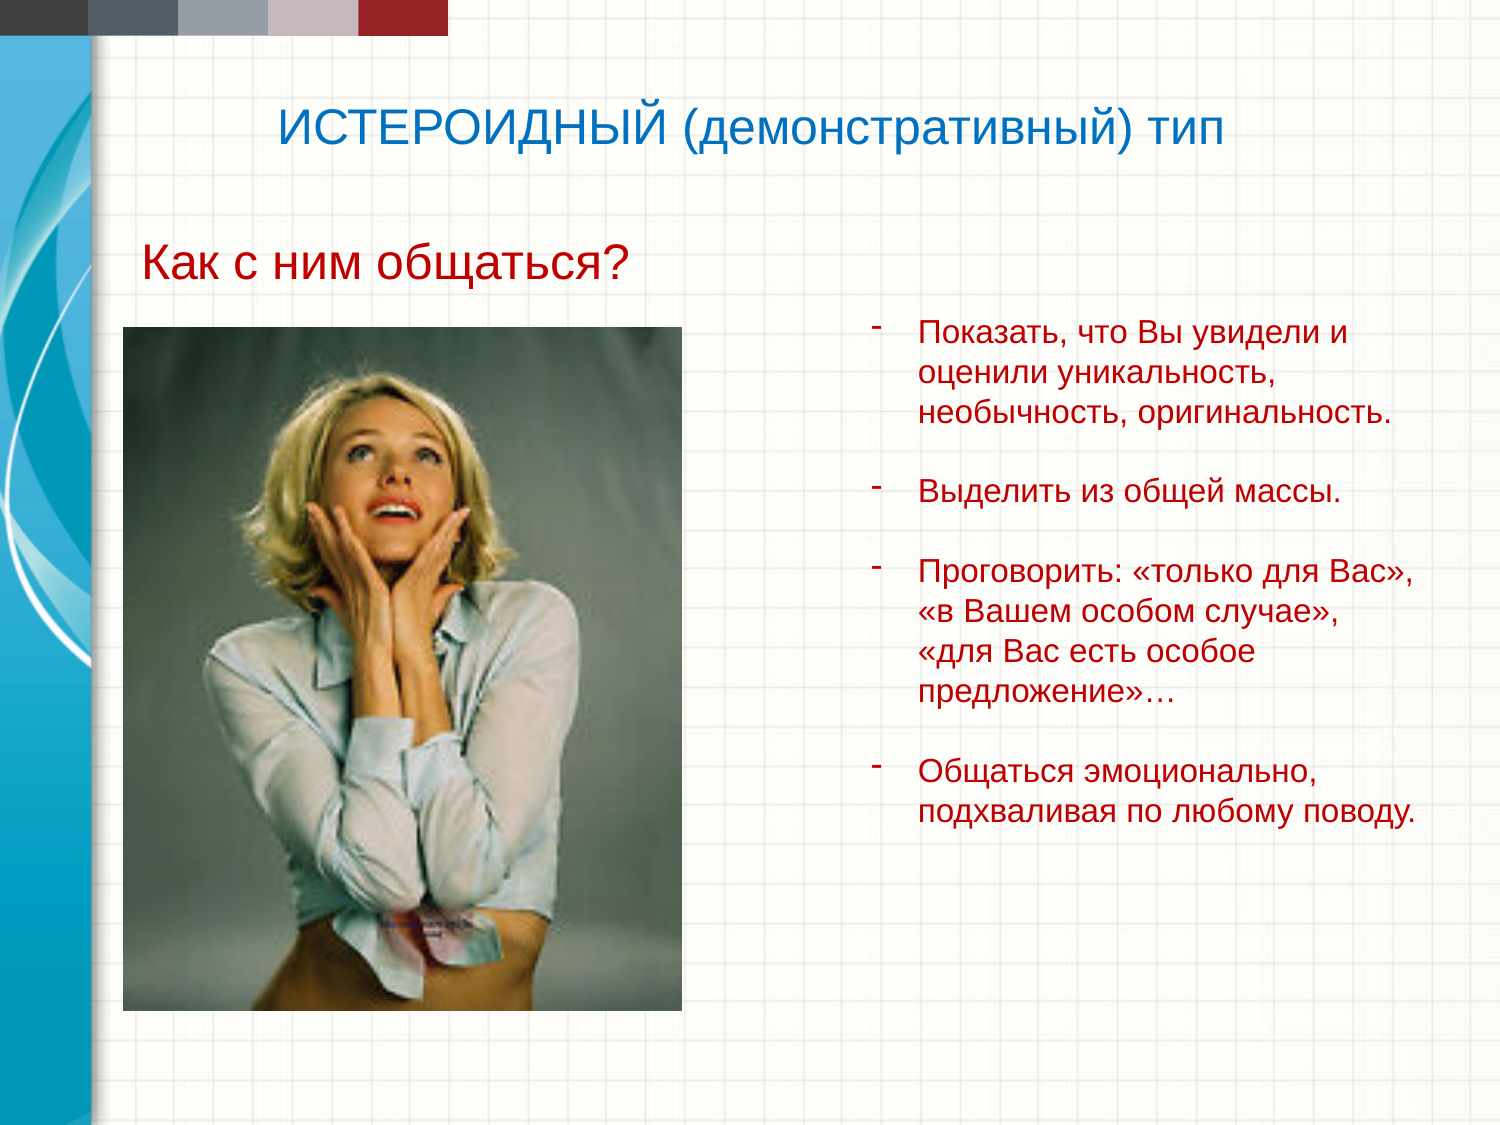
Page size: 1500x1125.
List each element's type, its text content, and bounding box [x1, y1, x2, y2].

title ИСТЕРОИДНЫЙ (демонстративный) тип [76, 30, 1427, 219]
picture [0, 0, 1500, 1125]
text_box Как с ним общаться? [126, 221, 646, 297]
text_box Показать, что Вы увидели и оценили уникальность, необычность, оригинальность. Выделить из общей массы. Проговорить: «только для Вас», «в Вашем особом случае», «для Вас есть особое предложение»… Общаться эмоционально, подхваливая по любому поводу. [856, 302, 1435, 877]
